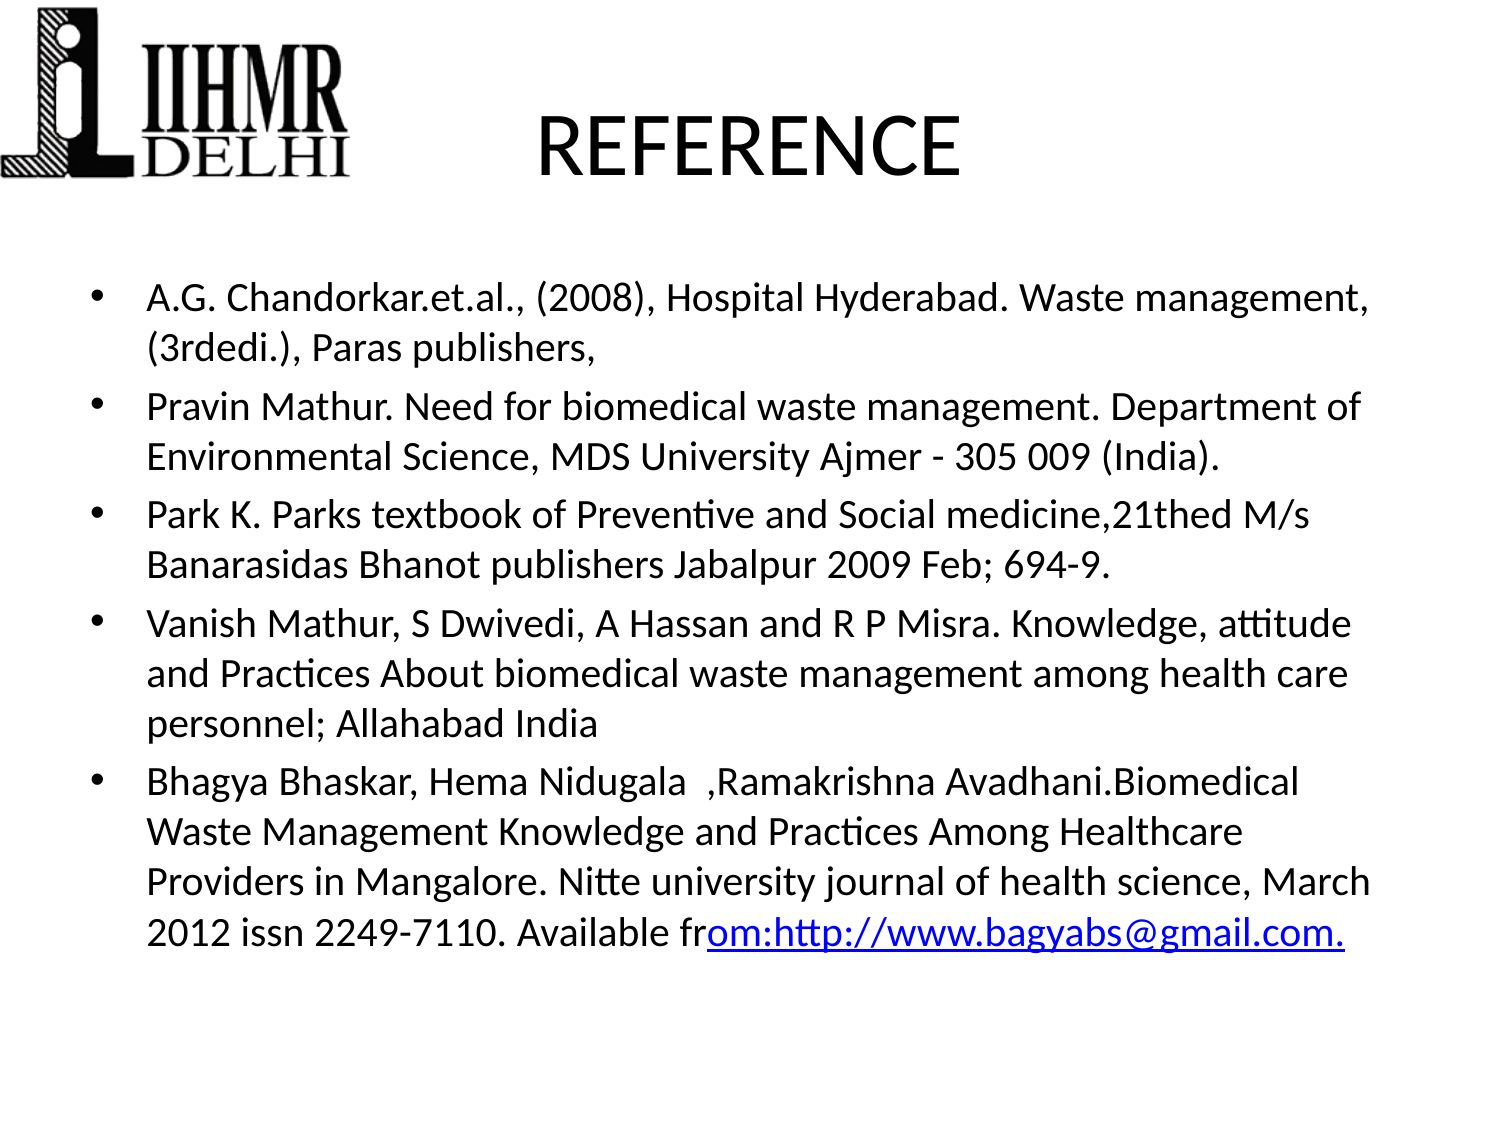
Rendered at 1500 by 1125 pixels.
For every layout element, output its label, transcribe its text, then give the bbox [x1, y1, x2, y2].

title REFERENCE [75, 45, 1425, 233]
list A.G. Chandorkar.et.al., (2008), Hospital Hyderabad. Waste management, (3rdedi.), Paras publishers, Pravin Mathur. Need for biomedical waste management. Department of Environmental Science, MDS University Ajmer - 305 009 (India). Park K. Parks textbook of Preventive and Social medicine,21thed M/s Banarasidas Bhanot publishers Jabalpur 2009 Feb; 694-9. Vanish Mathur, S Dwivedi, A Hassan and R P Misra. Knowledge, attitude and Practices About biomedical waste management among health care personnel; Allahabad India Bhagya Bhaskar, Hema Nidugala ,Ramakrishna Avadhani.Biomedical Waste Management Knowledge and Practices Among Healthcare Providers in Mangalore. Nitte university journal of health science, March 2012 issn 2249-7110. Available from:http://www.bagyabs@gmail.com. [75, 262, 1425, 1005]
picture [0, 3, 373, 180]
